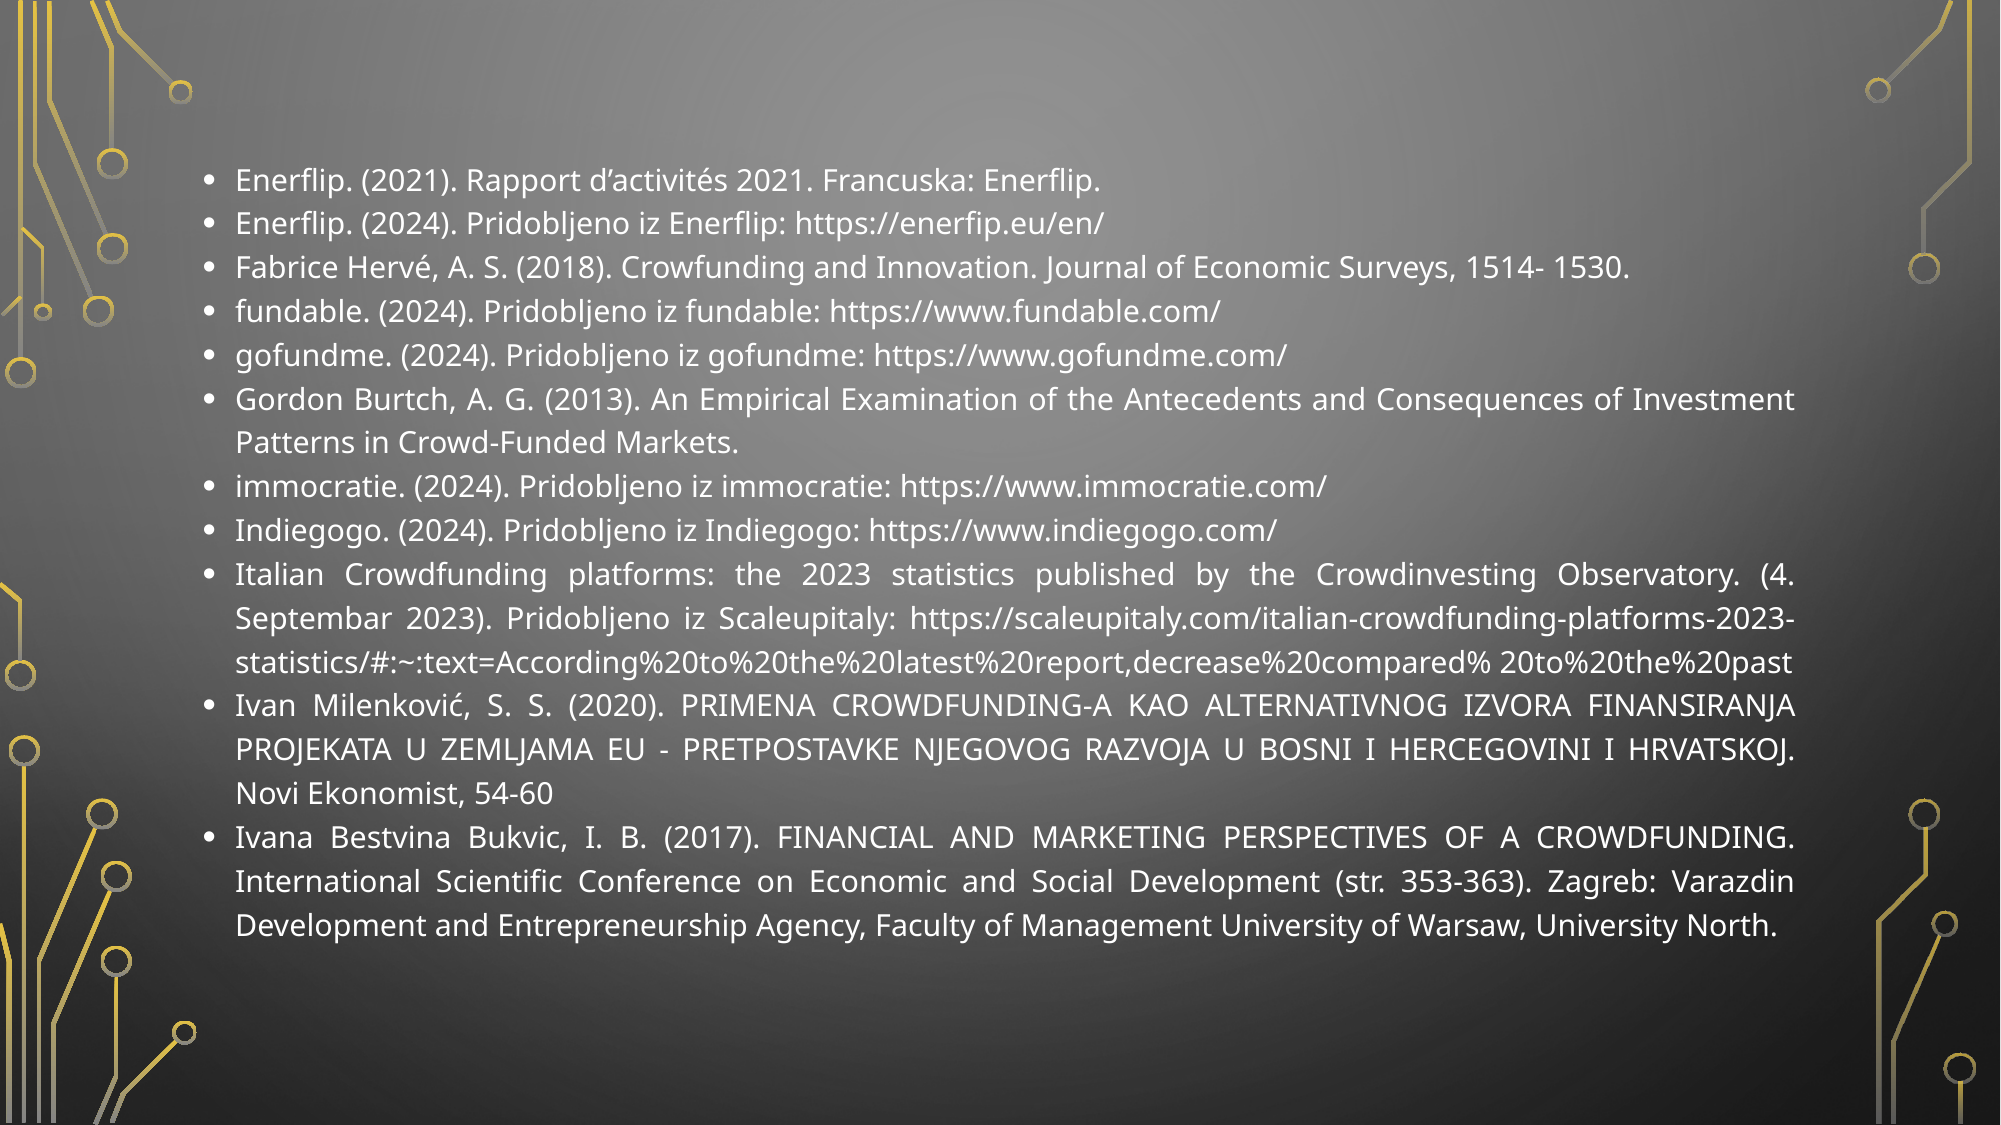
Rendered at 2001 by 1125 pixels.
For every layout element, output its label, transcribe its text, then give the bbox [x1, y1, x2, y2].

list Enerflip. (2021). Rapport d’activités 2021. Francuska: Enerflip. Enerflip. (2024). Pridobljeno iz Enerflip: https://enerfip.eu/en/ Fabrice Hervé, A. S. (2018). Crowfunding and Innovation. Journal of Economic Surveys, 1514- 1530. fundable. (2024). Pridobljeno iz fundable: https://www.fundable.com/ gofundme. (2024). Pridobljeno iz gofundme: https://www.gofundme.com/ Gordon Burtch, A. G. (2013). An Empirical Examination of the Antecedents and Consequences of Investment Patterns in Crowd-Funded Markets. immocratie. (2024). Pridobljeno iz immocratie: https://www.immocratie.com/ Indiegogo. (2024). Pridobljeno iz Indiegogo: https://www.indiegogo.com/ Italian Crowdfunding platforms: the 2023 statistics published by the Crowdinvesting Observatory. (4. Septembar 2023). Pridobljeno iz Scaleupitaly: https://scaleupitaly.com/italian-crowdfunding-platforms-2023- statistics/#:~:text=According%20to%20the%20latest%20report,decrease%20compared% 20to%20the%20past Ivan Milenković, S. S. (2020). PRIMENA CROWDFUNDING-A KAO ALTERNATIVNOG IZVORA FINANSIRANJA PROJEKATA U ZEMLJAMA EU - PRETPOSTAVKE NJEGOVOG RAZVOJA U BOSNI I HERCEGOVINI I HRVATSKOJ. Novi Ekonomist, 54-60 Ivana Bestvina Bukvic, I. B. (2017). FINANCIAL AND MARKETING PERSPECTIVES OF A CROWDFUNDING. International Scientific Conference on Economic and Social Development (str. 353-363). Zagreb: Varazdin Development and Entrepreneurship Agency, Faculty of Management University of Warsaw, University North. [187, 145, 1813, 980]
